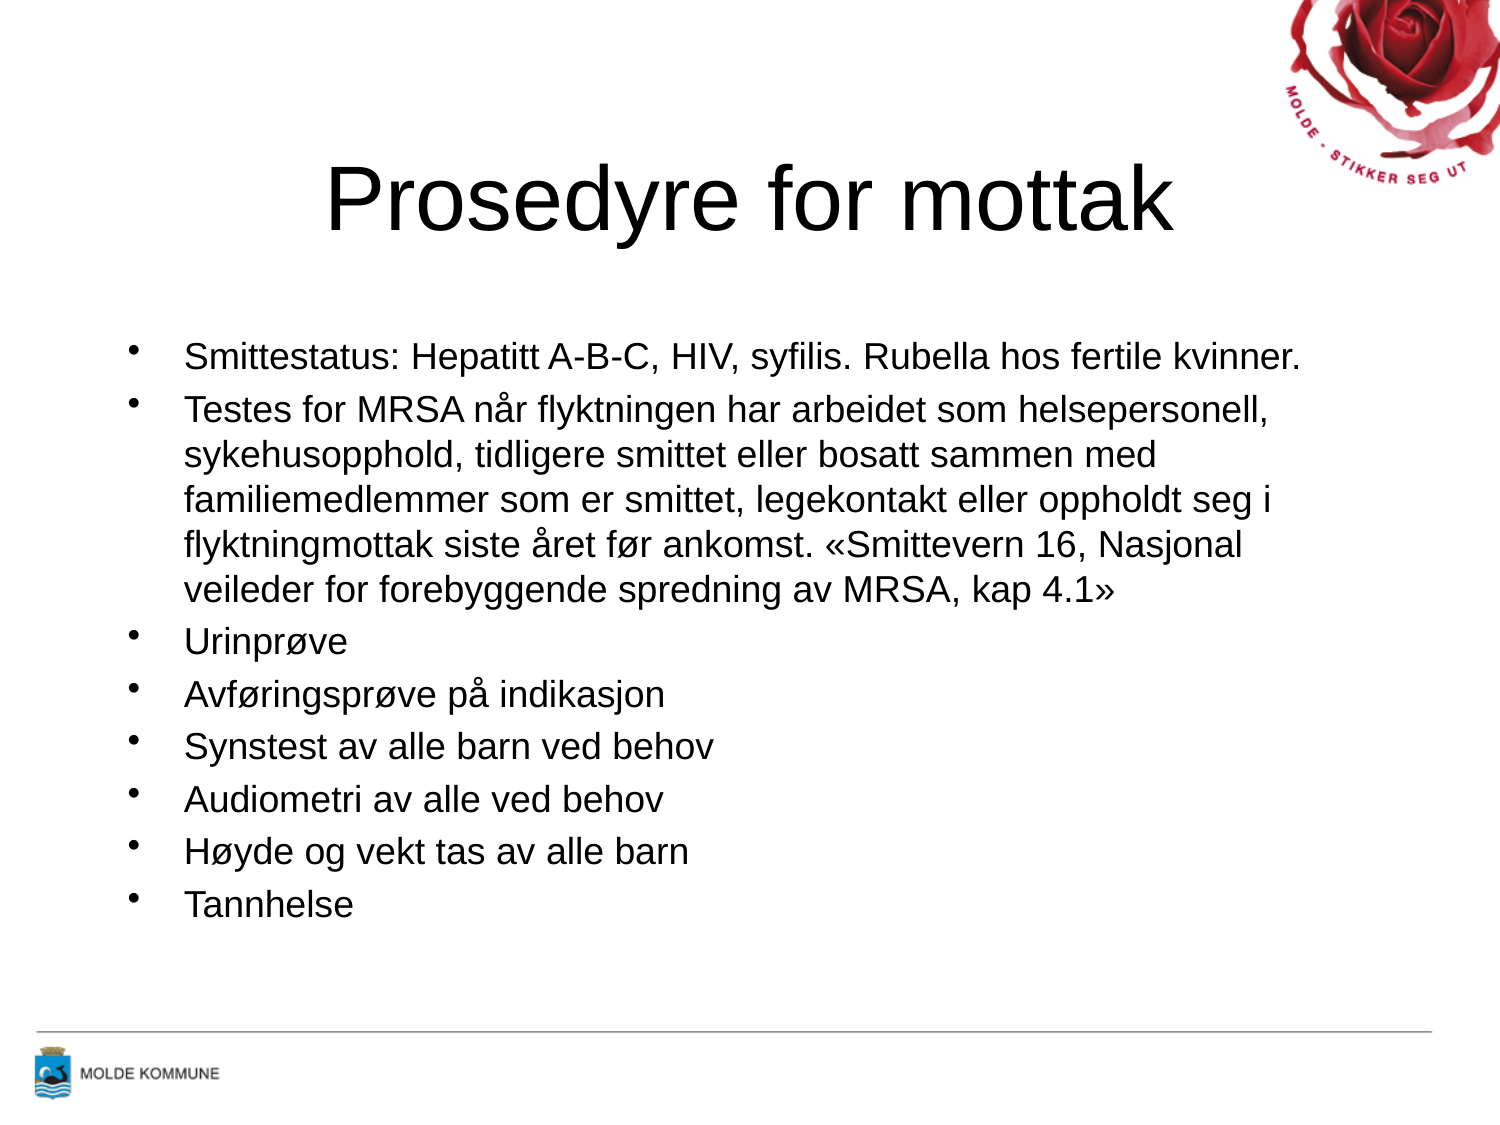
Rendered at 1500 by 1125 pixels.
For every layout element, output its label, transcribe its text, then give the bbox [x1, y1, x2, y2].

picture [0, 0, 1500, 1112]
title Prosedyre for mottak [112, 99, 1388, 288]
list Smittestatus: Hepatitt A-B-C, HIV, syfilis. Rubella hos fertile kvinner. Testes for MRSA når flyktningen har arbeidet som helsepersonell, sykehusopphold, tidligere smittet eller bosatt sammen med familiemedlemmer som er smittet, legekontakt eller oppholdt seg i flyktningmottak siste året før ankomst. «Smittevern 16, Nasjonal veileder for forebyggende spredning av MRSA, kap 4.1» Urinprøve Avføringsprøve på indikasjon Synstest av alle barn ved behov Audiometri av alle ved behov Høyde og vekt tas av alle barn Tannhelse [112, 324, 1388, 1000]
